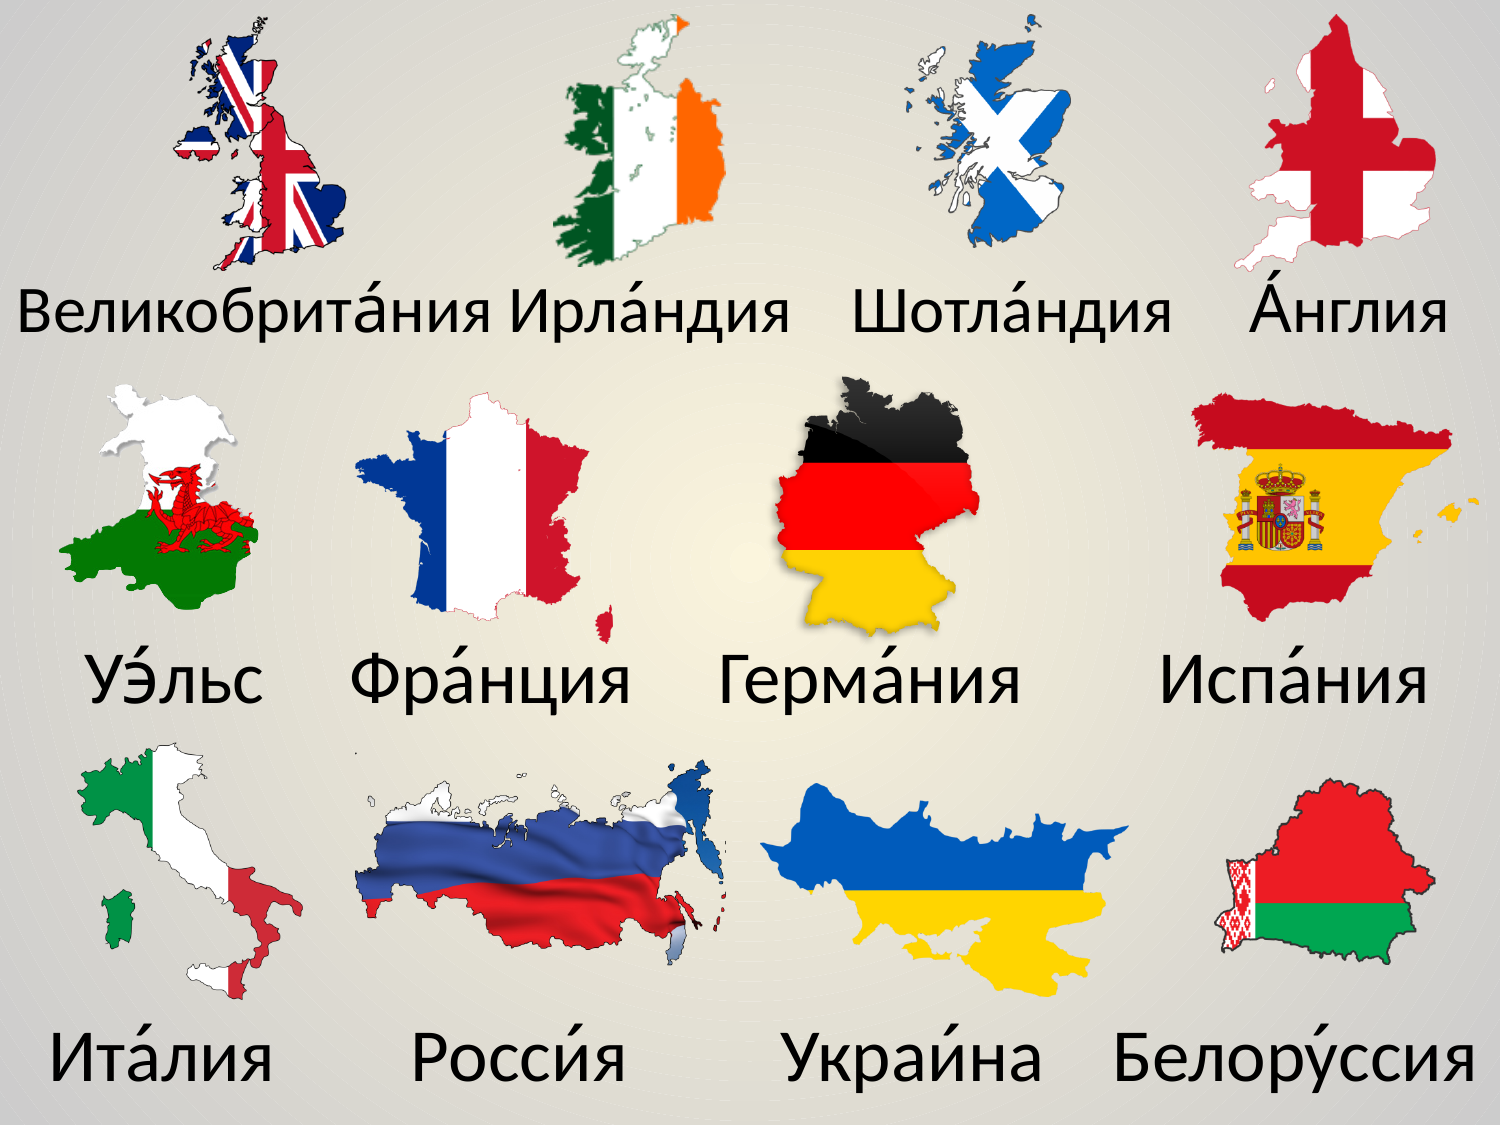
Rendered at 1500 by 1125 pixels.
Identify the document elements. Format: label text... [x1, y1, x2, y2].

picture [168, 14, 354, 272]
text_box Великобрита́ния Ирла́ндия Шотла́ндия А́нглия [2, 258, 1500, 354]
picture [1213, 777, 1437, 966]
text_box Уэ́льс Фра́нция Герма́ния Испа́ния [2, 621, 1500, 727]
picture [1233, 14, 1437, 272]
picture [904, 14, 1071, 248]
picture [46, 374, 292, 621]
picture [553, 14, 726, 267]
picture [355, 391, 613, 644]
text_box Ита́лия Росси́я Украи́на Белору́ссия [0, 999, 1496, 1105]
picture [760, 783, 1129, 997]
picture [1191, 391, 1479, 622]
picture [724, 329, 1027, 685]
picture [77, 740, 303, 1003]
picture [355, 747, 726, 971]
